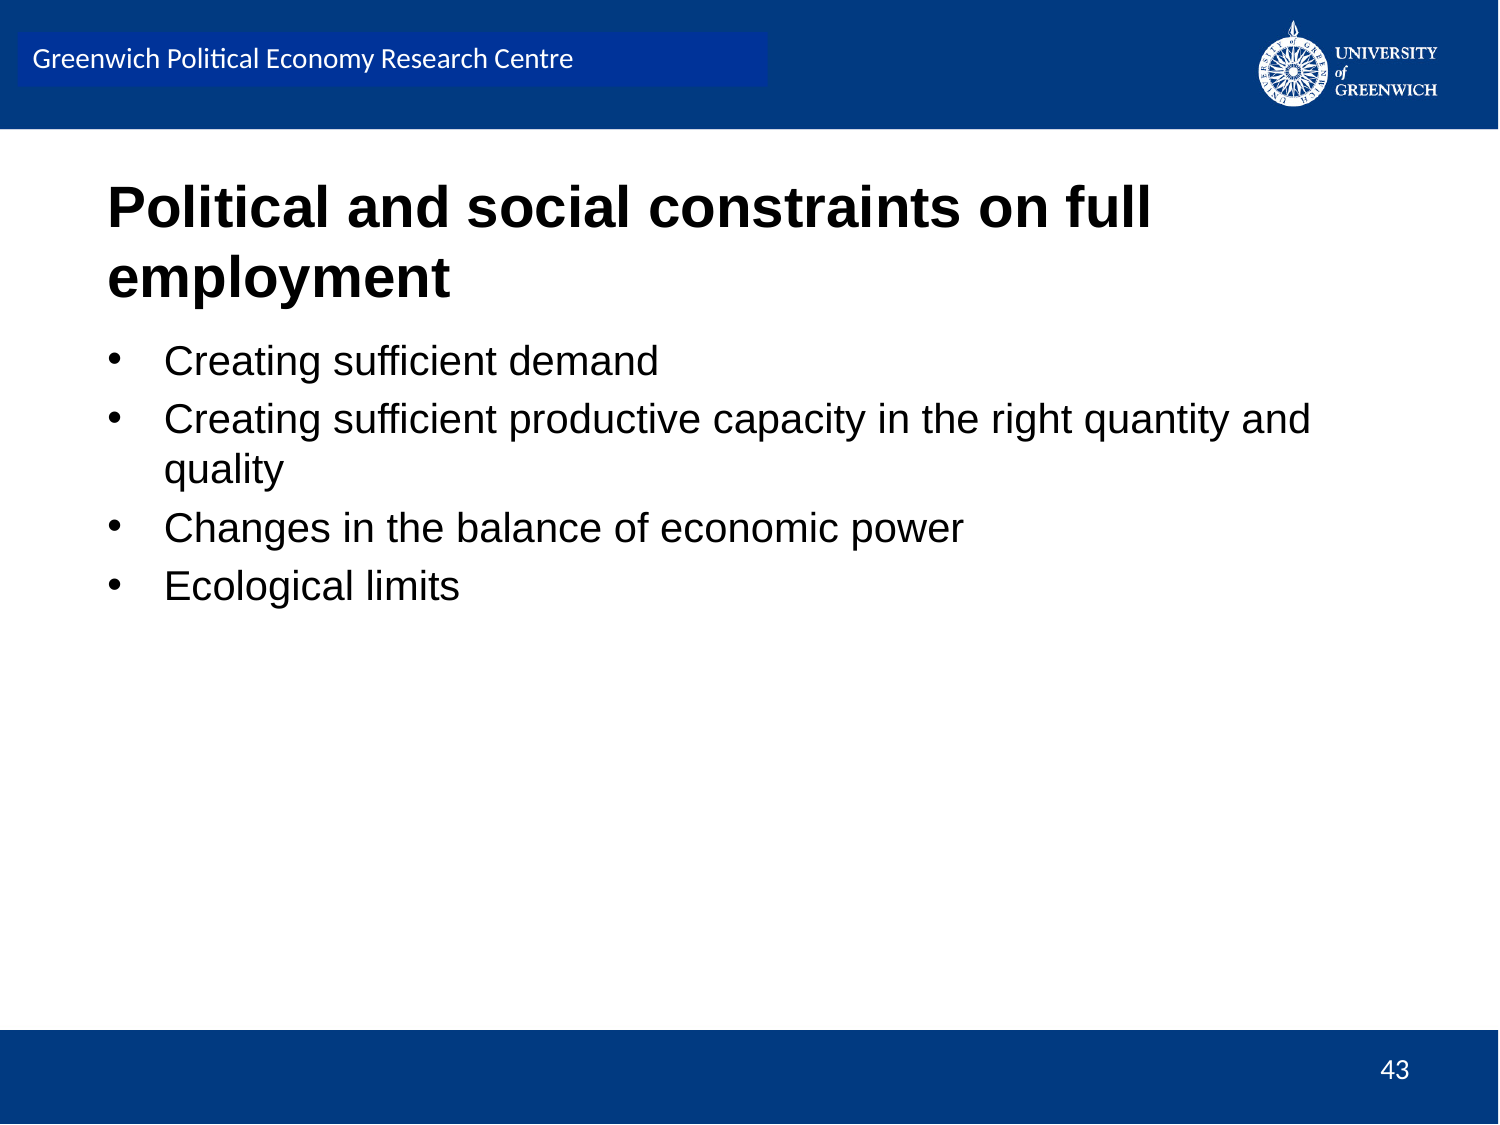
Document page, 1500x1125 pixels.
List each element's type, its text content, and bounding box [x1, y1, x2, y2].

slide_number 43 [1074, 1042, 1425, 1103]
list Creating sufficient demand Creating sufficient productive capacity in the right quantity and quality Changes in the balance of economic power Ecological limits [92, 326, 1443, 882]
title Political and social constraints on full employment [92, 161, 1443, 264]
footer Greenwich Political Economy Research Centre [17, 32, 768, 87]
picture [0, 0, 1499, 1124]
